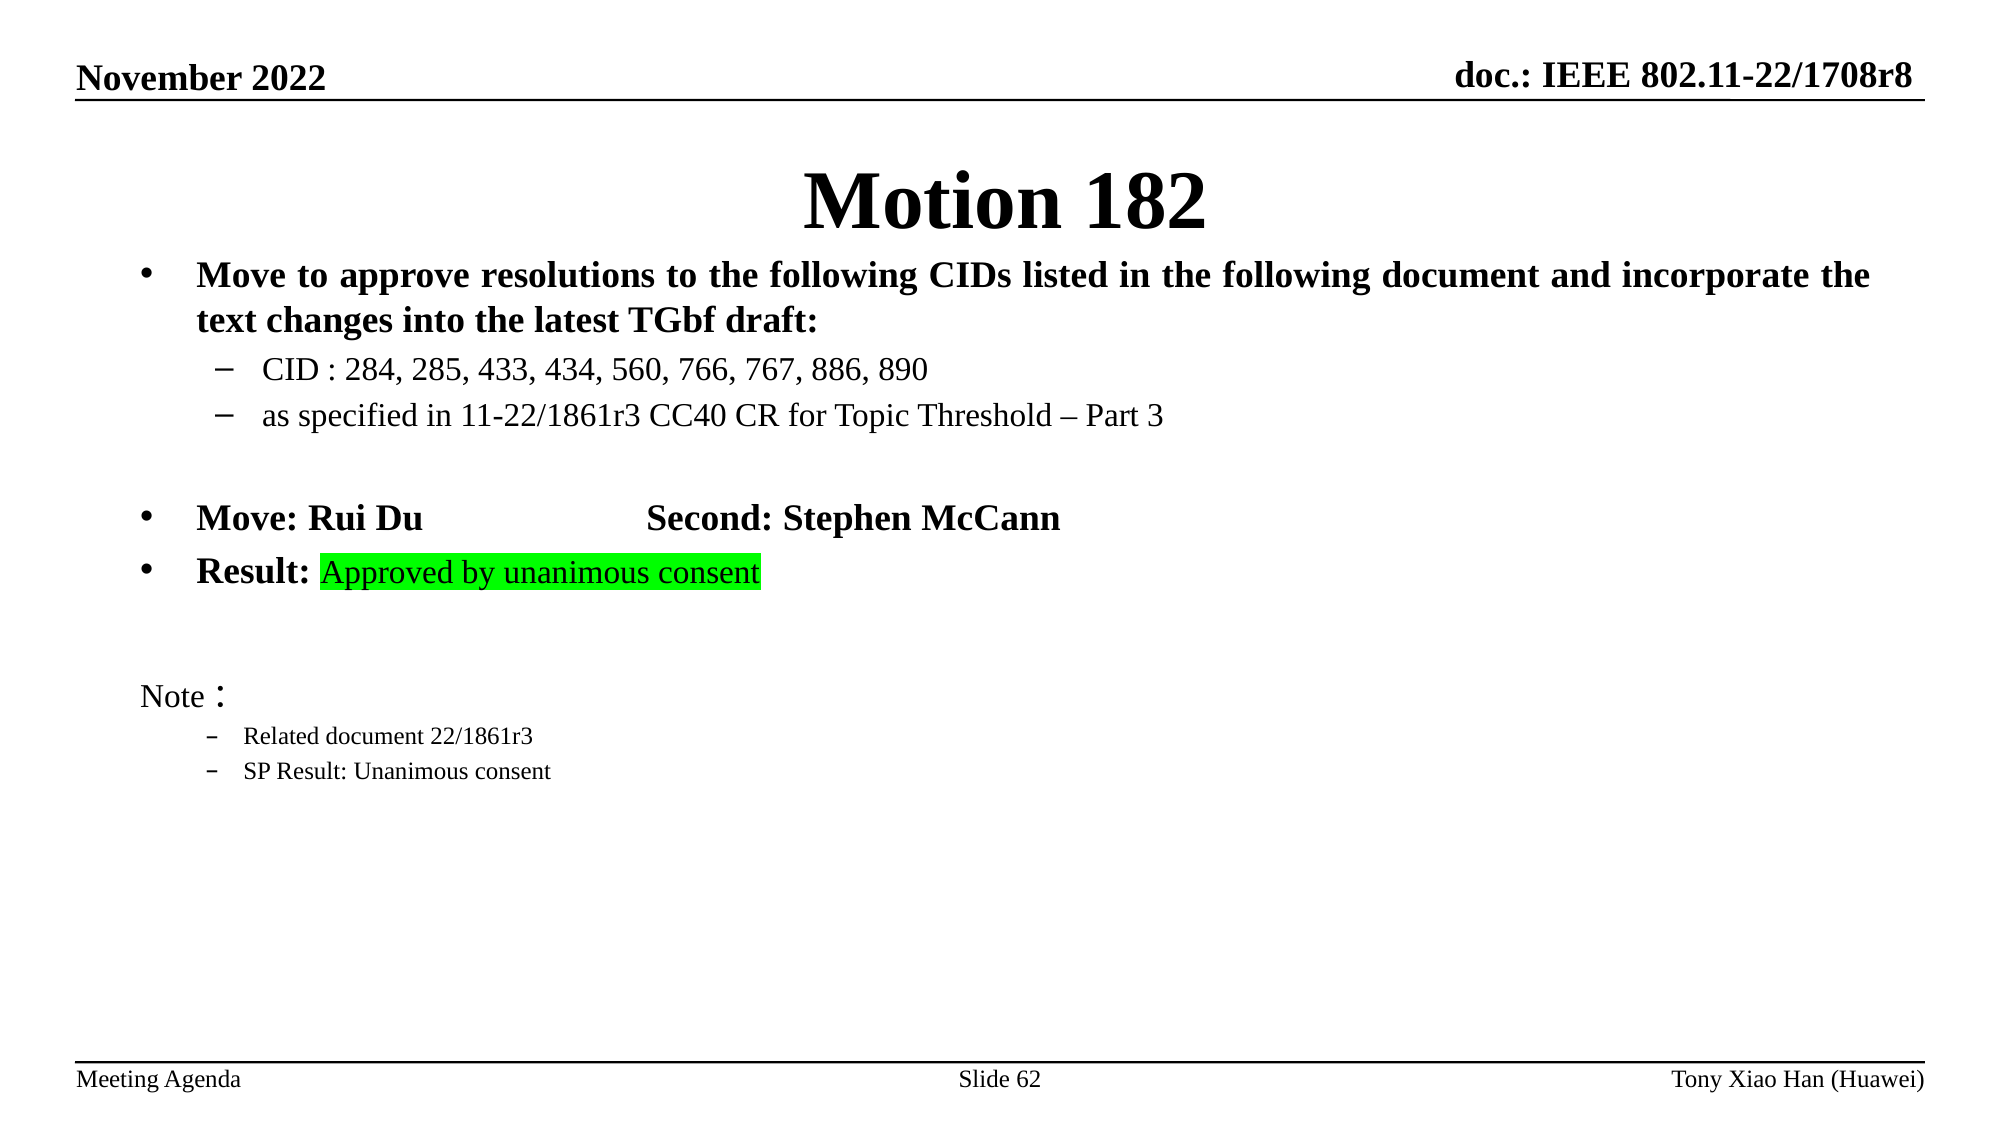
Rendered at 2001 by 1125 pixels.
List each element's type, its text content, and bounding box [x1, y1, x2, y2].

text_box Motion 182 [368, 137, 1644, 212]
text_box Move to approve resolutions to the following CIDs listed in the following document and incorporate the text changes into the latest TGbf draft: CID : 284, 285, 433, 434, 560, 766, 767, 886, 890 as specified in 11-22/1861r3 CC40 CR for Topic Threshold – Part 3 Move: Rui Du Second: Stephen McCann Result: Approved by unanimous consent Note： Related document 22/1861r3 SP Result: Unanimous consent [125, 212, 1888, 1013]
